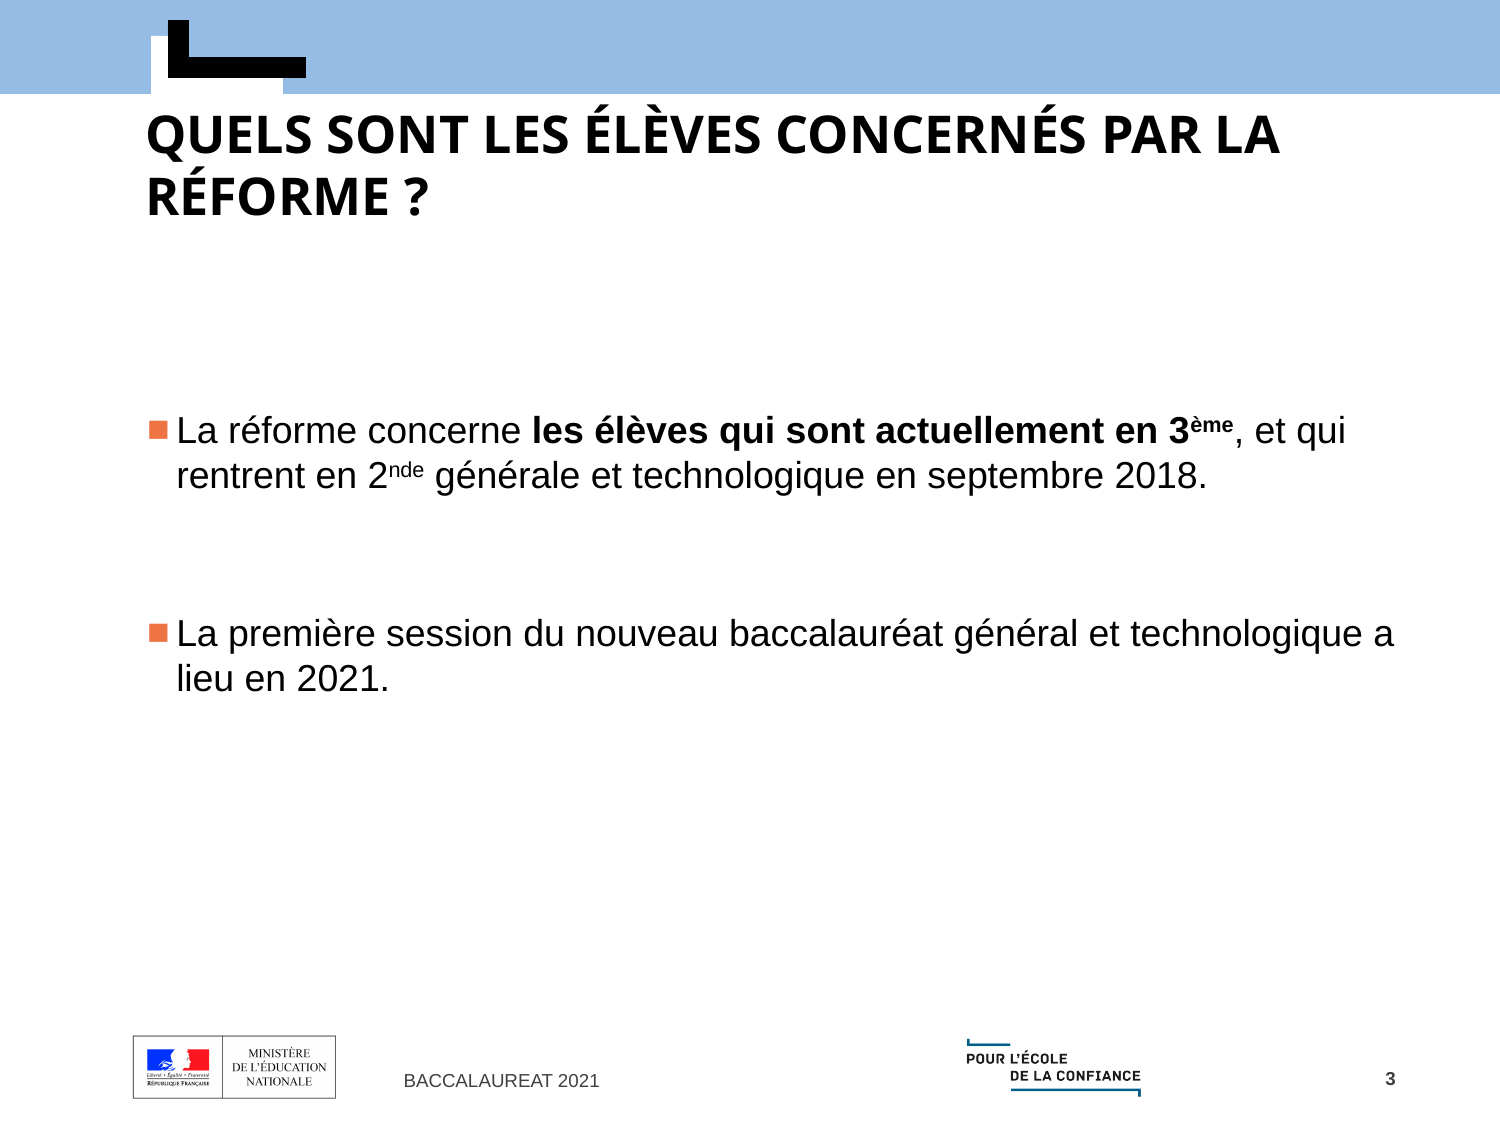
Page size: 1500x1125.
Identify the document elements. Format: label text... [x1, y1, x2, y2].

list La réforme concerne les élèves qui sont actuellement en 3ème, et qui rentrent en 2nde générale et technologique en septembre 2018. La première session du nouveau baccalauréat général et technologique a lieu en 2021. [132, 241, 1425, 996]
picture [151, 20, 306, 57]
picture [132, 1035, 336, 1099]
slide_number 3 [1336, 1048, 1411, 1109]
picture [953, 1025, 1154, 1109]
title Quels sont les élèves concernés par la réforme ? [130, 57, 1424, 270]
